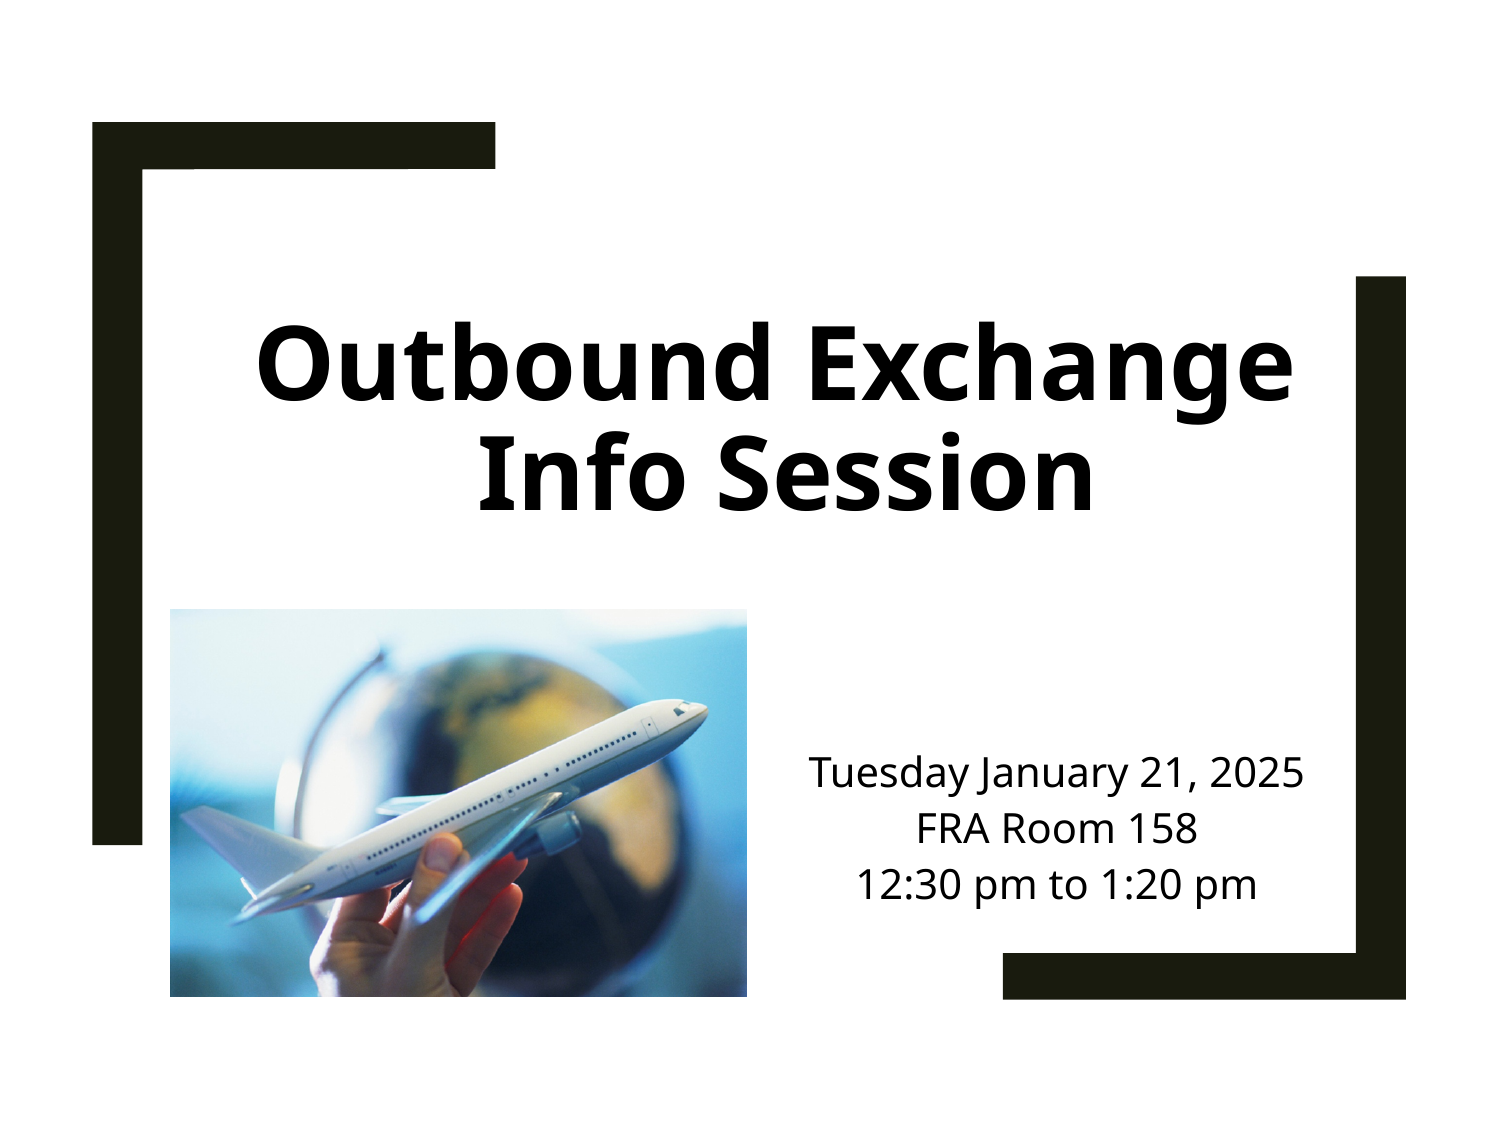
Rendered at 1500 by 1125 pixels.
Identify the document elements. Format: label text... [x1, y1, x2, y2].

picture [170, 609, 747, 997]
subtitle Tuesday January 21, 2025 FRA Room 158 12:30 pm to 1:20 pm [773, 732, 1341, 922]
title Outbound Exchange Info Session [235, 196, 1341, 541]
